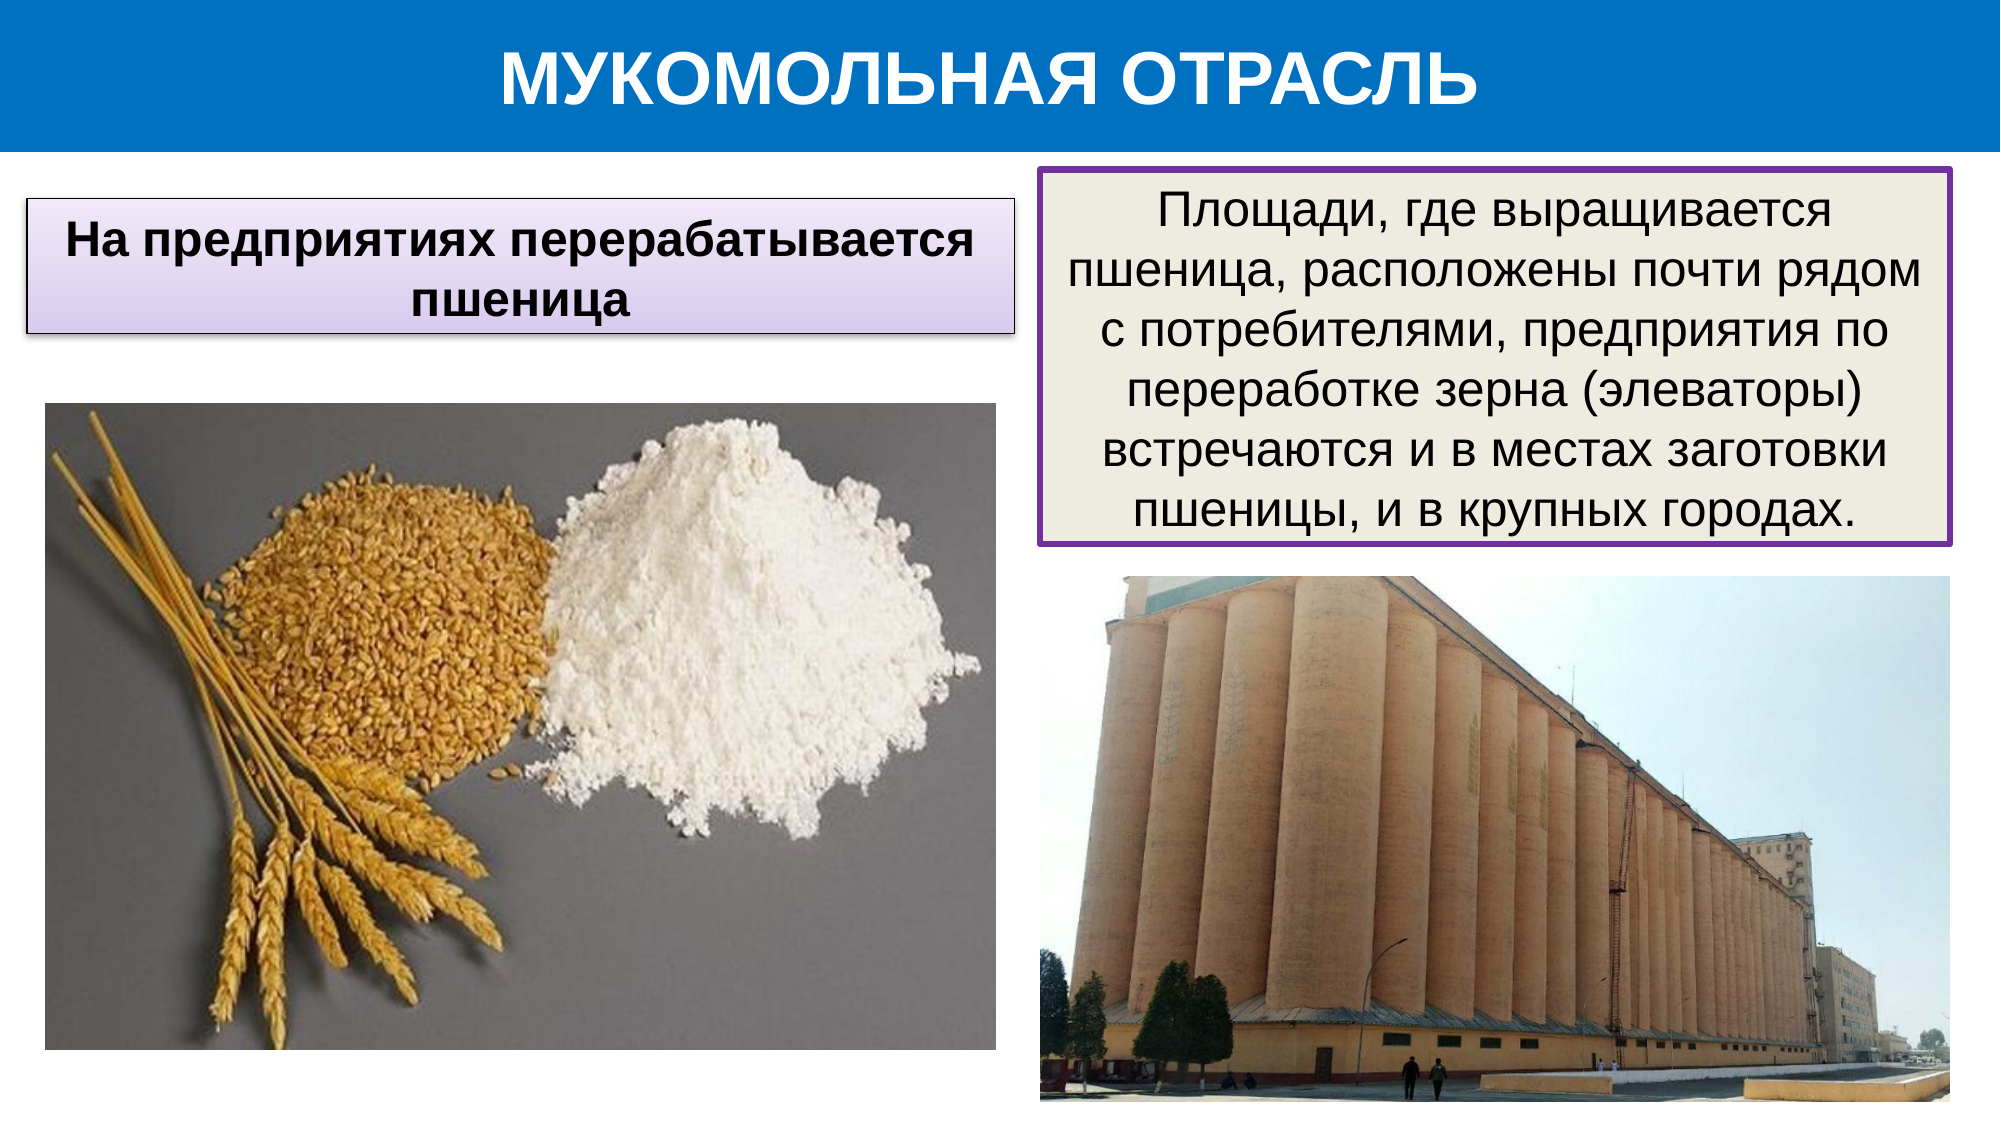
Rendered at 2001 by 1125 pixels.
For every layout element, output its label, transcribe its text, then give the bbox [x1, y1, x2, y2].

picture [45, 403, 996, 1051]
text_box МУКОМОЛЬНАЯ ОТРАСЛЬ [0, 0, 2000, 152]
text_box Площади, где выращивается пшеница, расположены почти рядом с потребителями, предприятия по переработке зерна (элеваторы) встречаются и в местах заготовки пшеницы, и в крупных городах. [1040, 169, 1950, 545]
picture [1039, 576, 1951, 1102]
text_box На предприятиях перерабатывается пшеница [26, 198, 1015, 334]
